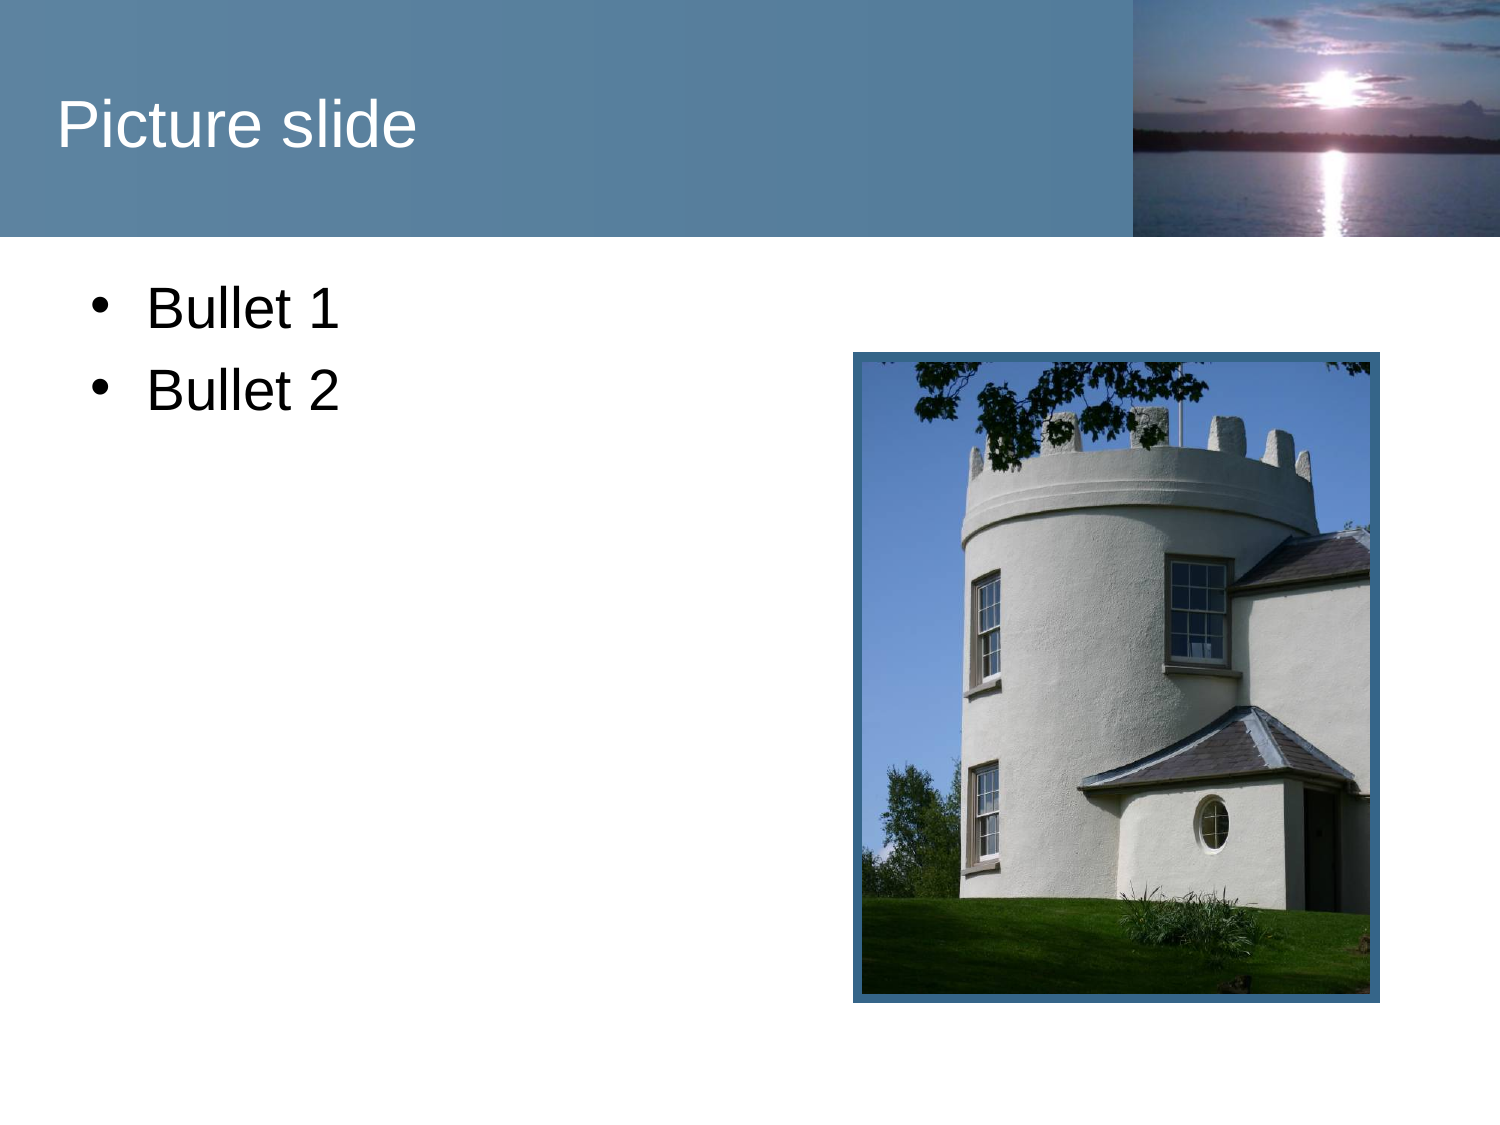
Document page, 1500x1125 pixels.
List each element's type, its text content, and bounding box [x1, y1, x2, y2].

picture [1133, 0, 1500, 237]
title Picture slide [41, 45, 1164, 197]
list Bullet 1 Bullet 2 [75, 262, 736, 1005]
picture [861, 361, 1371, 994]
